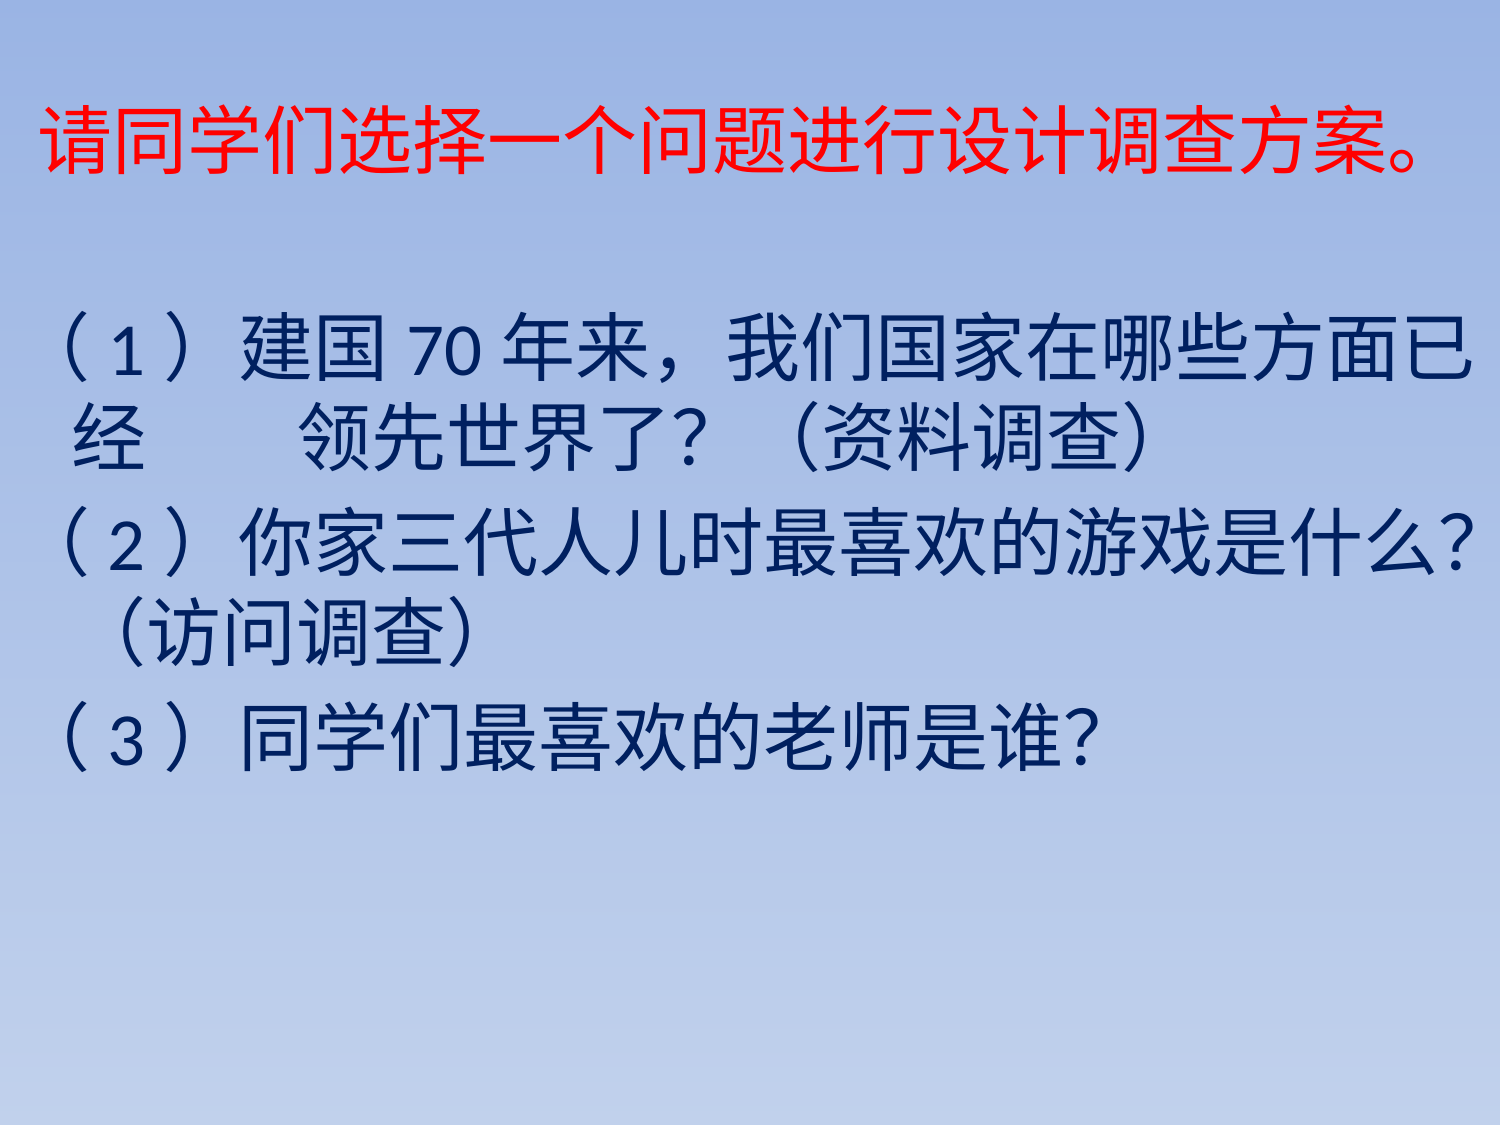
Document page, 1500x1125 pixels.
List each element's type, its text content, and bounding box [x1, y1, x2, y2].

title 请同学们选择一个问题进行设计调查方案。 [0, 45, 1500, 233]
list （1）建国70年来，我们国家在哪些方面已经 领先世界了？（资料调查） （2）你家三代人儿时最喜欢的游戏是什么？（访问调查） （3）同学们最喜欢的老师是谁？ [0, 292, 1500, 891]
